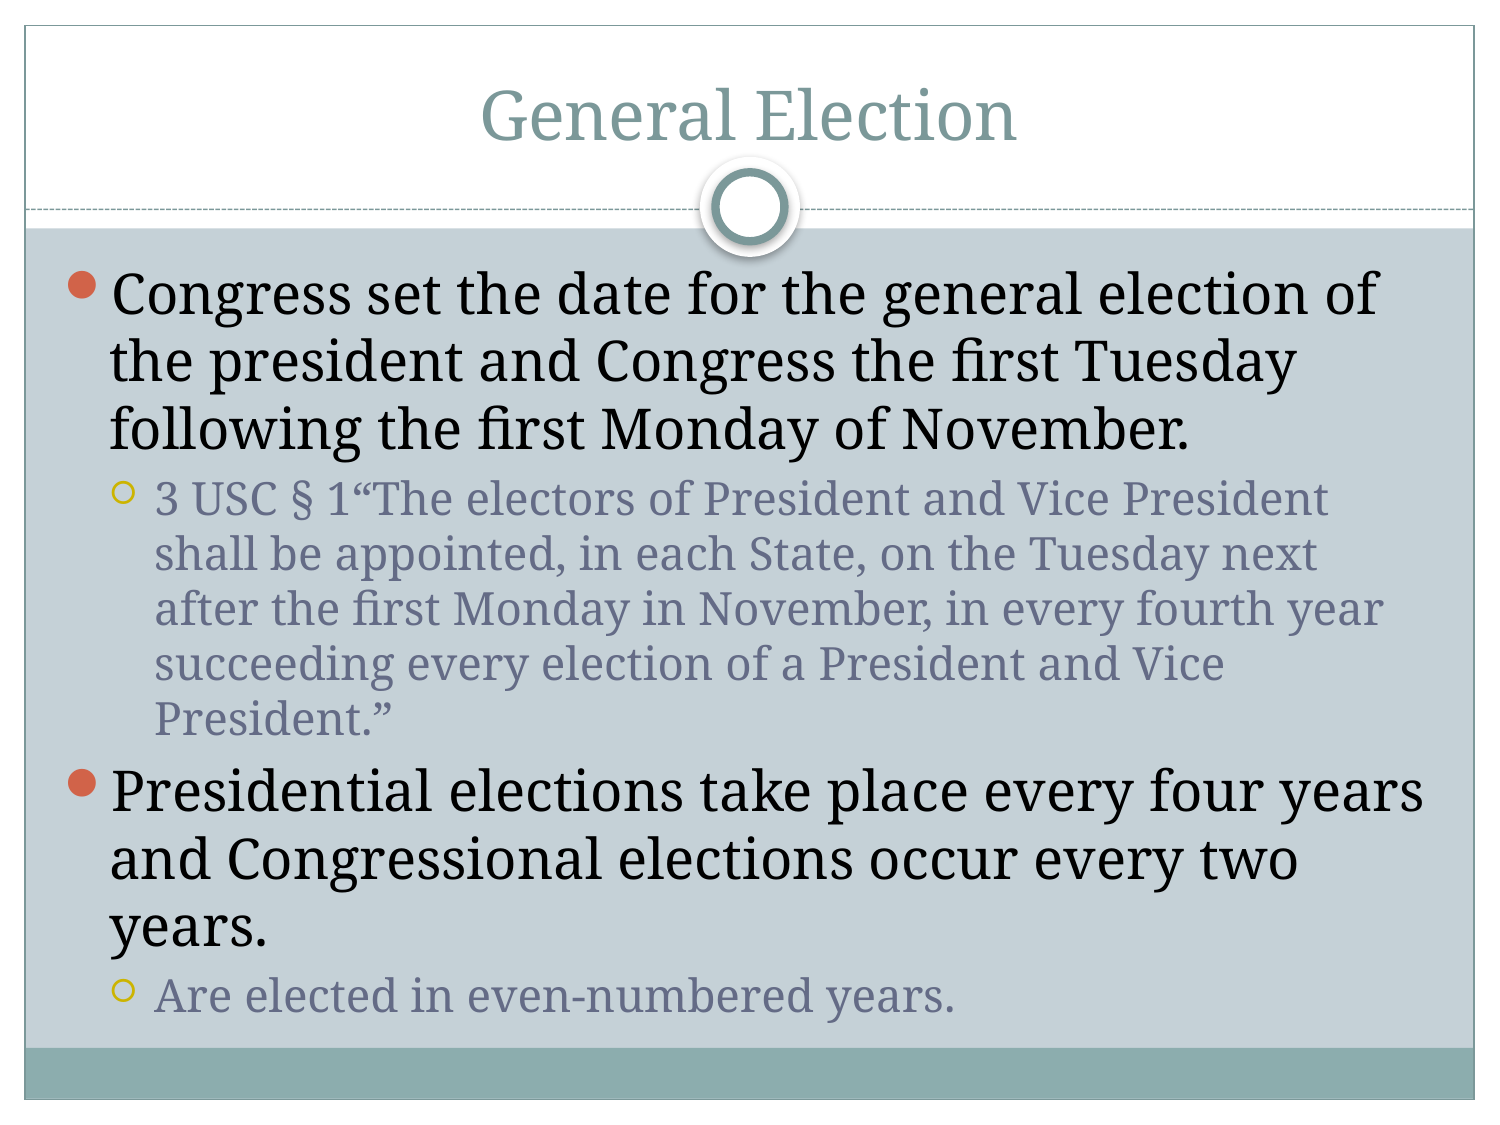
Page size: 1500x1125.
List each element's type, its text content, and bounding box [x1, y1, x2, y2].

title General Election [49, 37, 1450, 162]
list Congress set the date for the general election of the president and Congress the first Tuesday following the first Monday of November. 3 USC § 1“The electors of President and Vice President shall be appointed, in each State, on the Tuesday next after the first Monday in November, in every fourth year succeeding every election of a President and Vice President.” Presidential elections take place every four years and Congressional elections occur every two years. Are elected in even-numbered years. [49, 250, 1445, 1063]
